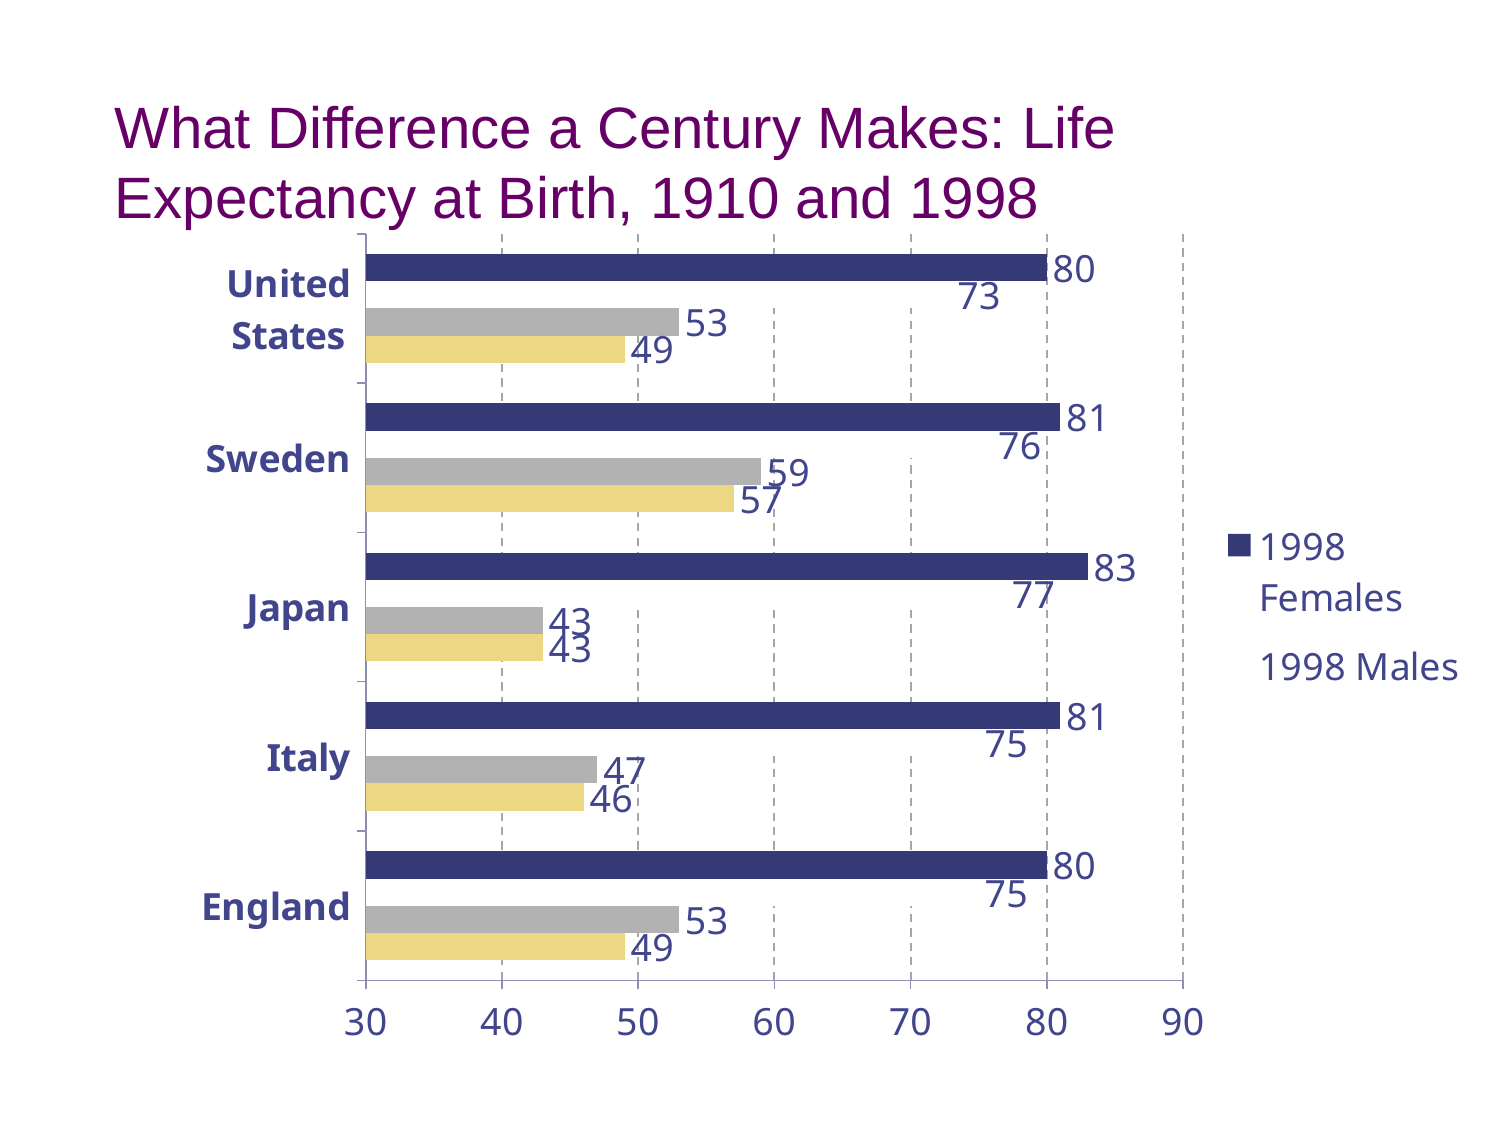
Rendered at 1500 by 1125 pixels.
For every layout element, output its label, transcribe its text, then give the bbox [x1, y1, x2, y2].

chart [123, 214, 1477, 1084]
title What Difference a Century Makes: Life Expectancy at Birth, 1910 and 1998 [99, 49, 1376, 238]
